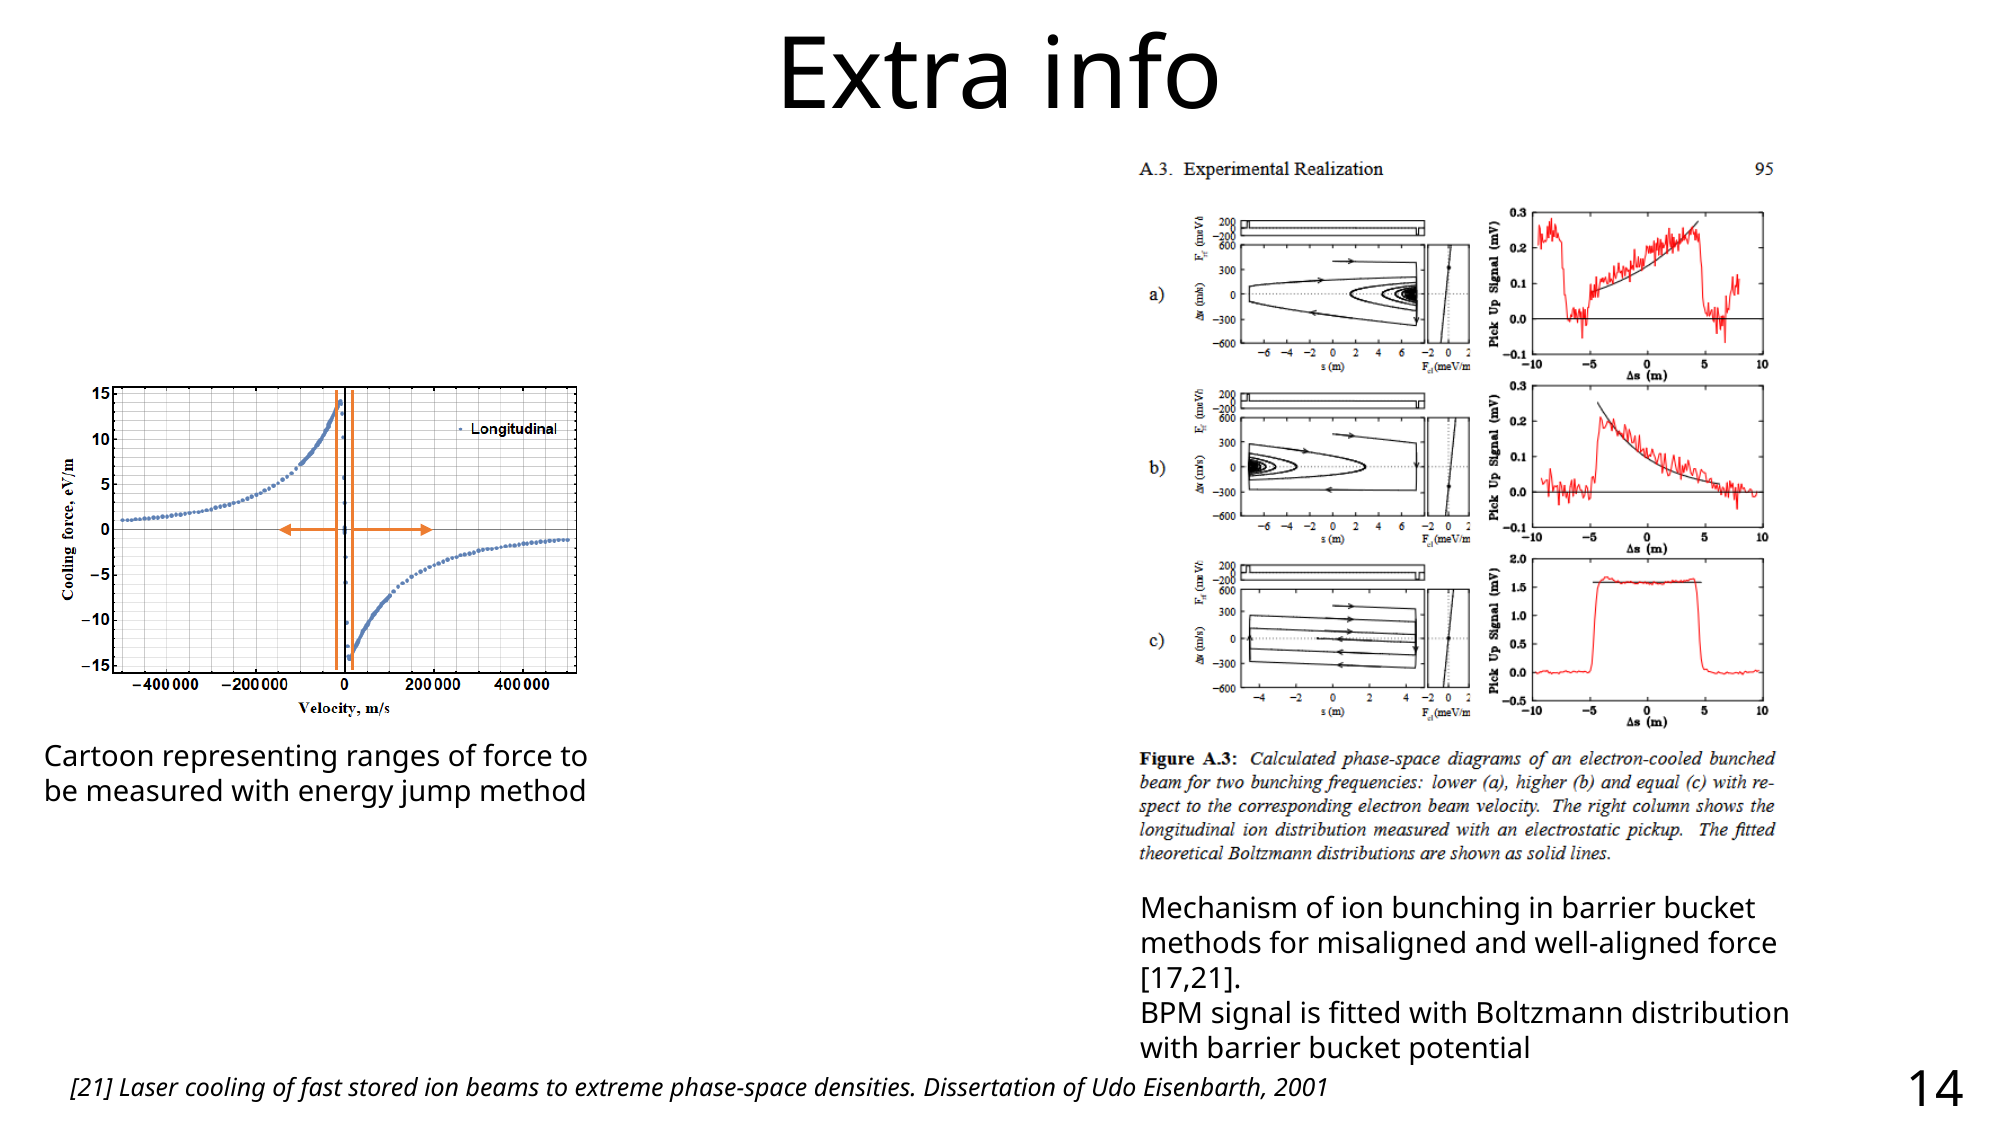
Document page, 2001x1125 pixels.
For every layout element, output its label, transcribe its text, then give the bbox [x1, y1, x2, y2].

title Extra info [13, 0, 1986, 138]
text_box Cartoon representing ranges of force to be measured with energy jump method [28, 730, 644, 815]
text_box 14 [1891, 1049, 1996, 1124]
picture [1098, 157, 1861, 874]
text_box [21] Laser cooling of fast stored ion beams to extreme phase-space densities. Dissertation of Udo Eisenbarth, 2001 [55, 1064, 1405, 1110]
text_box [55, 365, 602, 721]
text_box Mechanism of ion bunching in barrier bucket methods for misaligned and well-aligned force [17,21]. BPM signal is fitted with Boltzmann distribution with barrier bucket potential [1125, 881, 1808, 1072]
